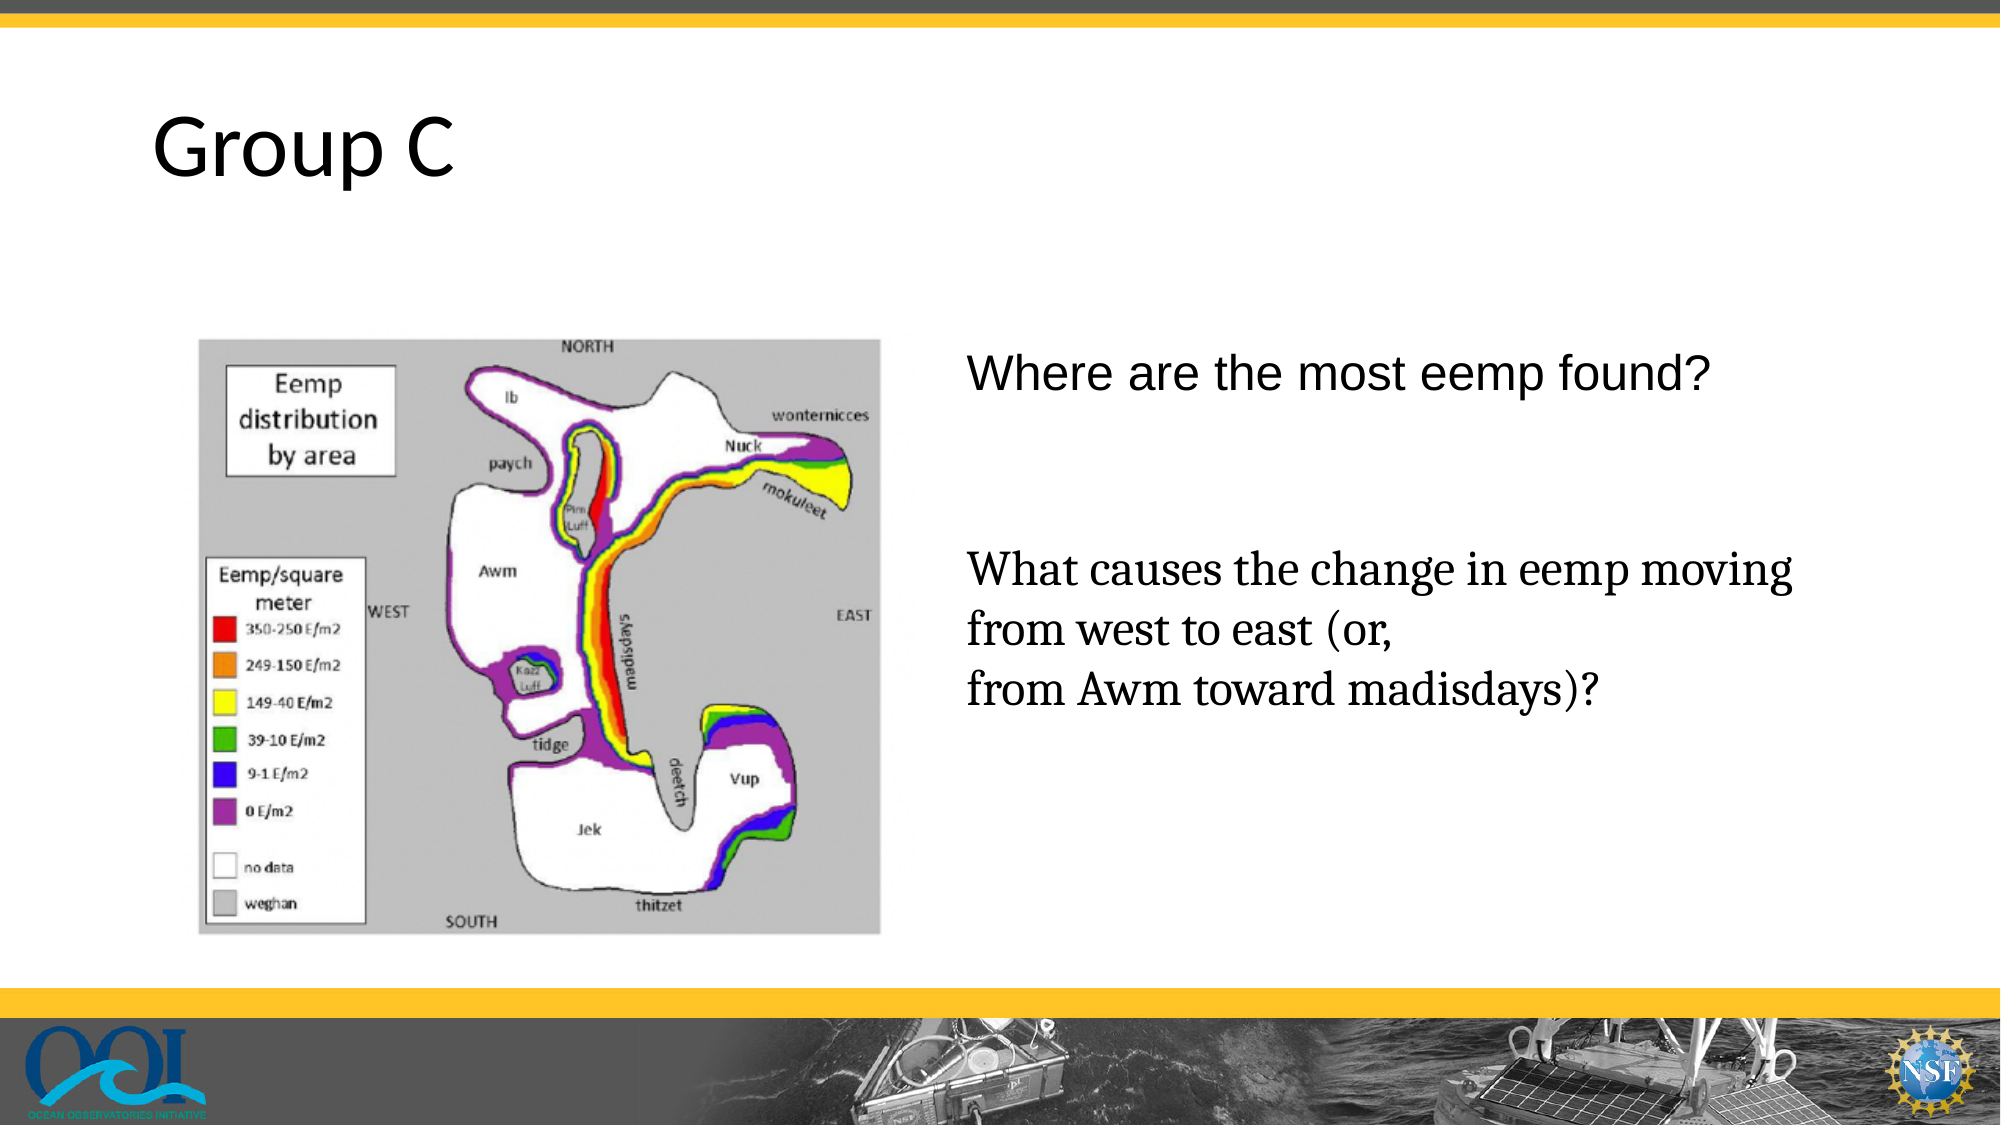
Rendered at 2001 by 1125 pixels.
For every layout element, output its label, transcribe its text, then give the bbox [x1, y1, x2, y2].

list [179, 329, 916, 941]
text_box Where are the most eemp found? What causes the change in eemp moving from west to east (or, from Awm toward madisdays)? [951, 332, 1831, 768]
title Group C [137, 59, 1863, 234]
picture [0, 0, 2001, 1125]
